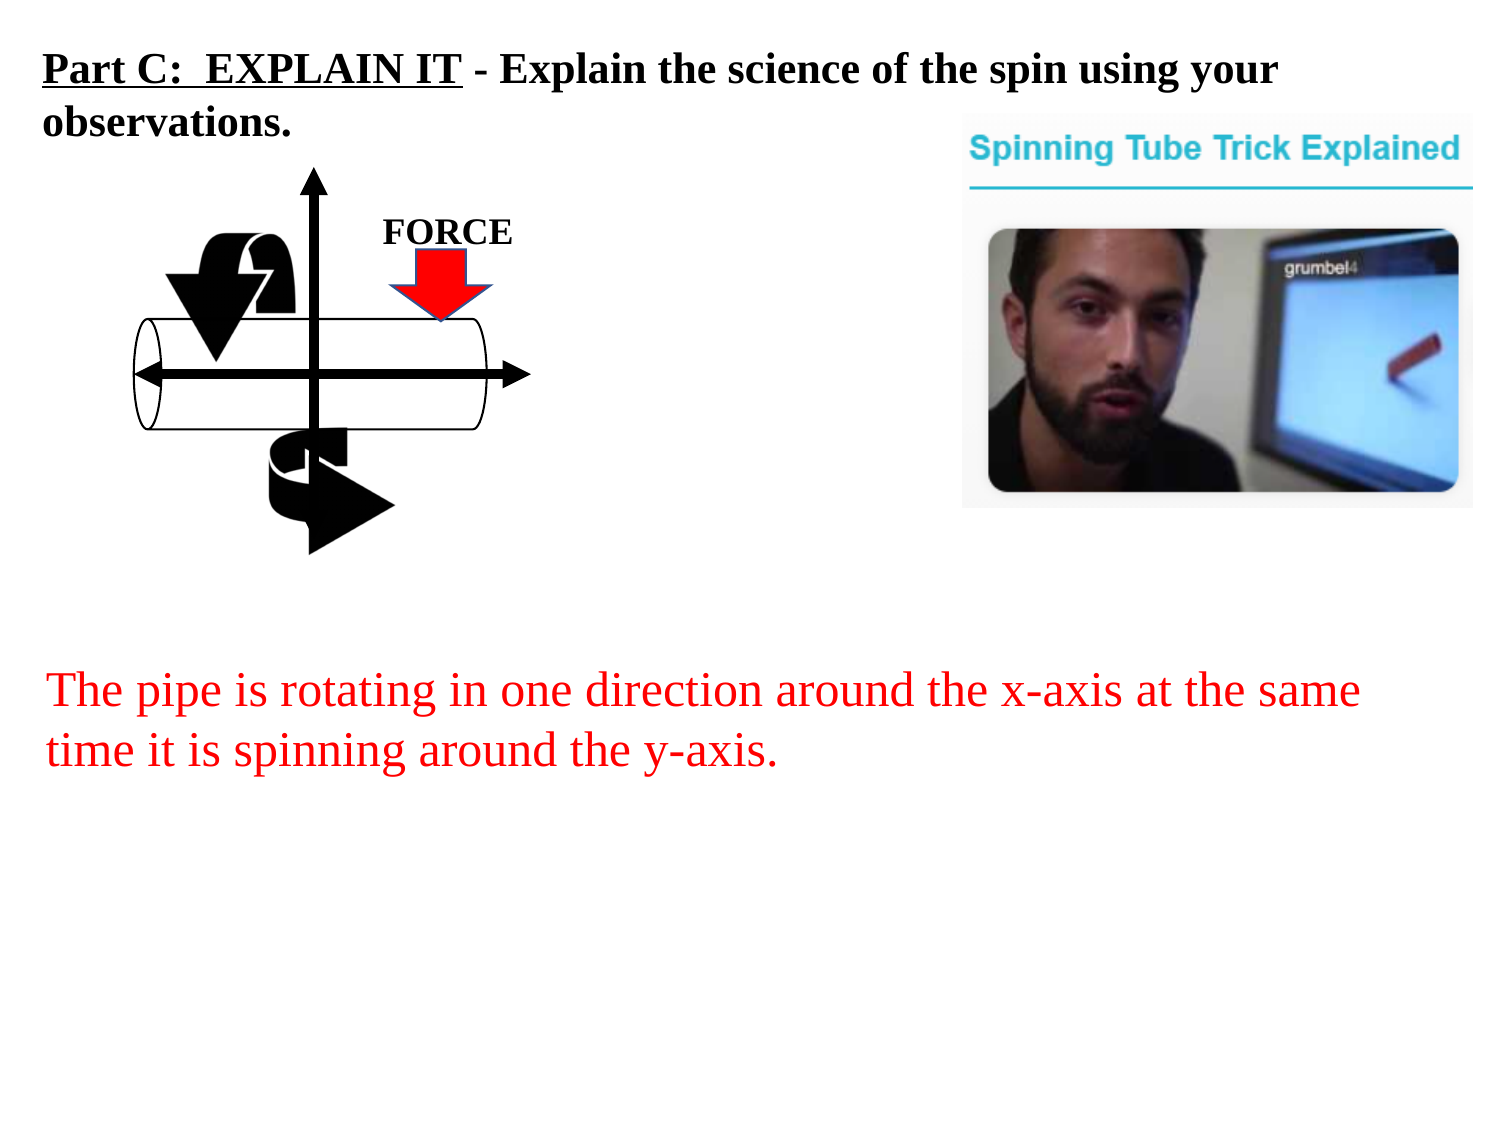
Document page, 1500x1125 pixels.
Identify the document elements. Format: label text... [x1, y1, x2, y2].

text_box [399, 379, 488, 431]
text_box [367, 199, 533, 322]
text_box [265, 166, 399, 560]
text_box [132, 362, 265, 431]
text_box Part C: EXPLAIN IT - Explain the science of the spin using your observations. [27, 31, 1465, 366]
text_box The pipe is rotating in one direction around the x-axis at the same time it is spinning around the y-axis. [31, 648, 1462, 784]
picture [962, 113, 1473, 508]
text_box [399, 322, 531, 375]
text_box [133, 229, 265, 375]
